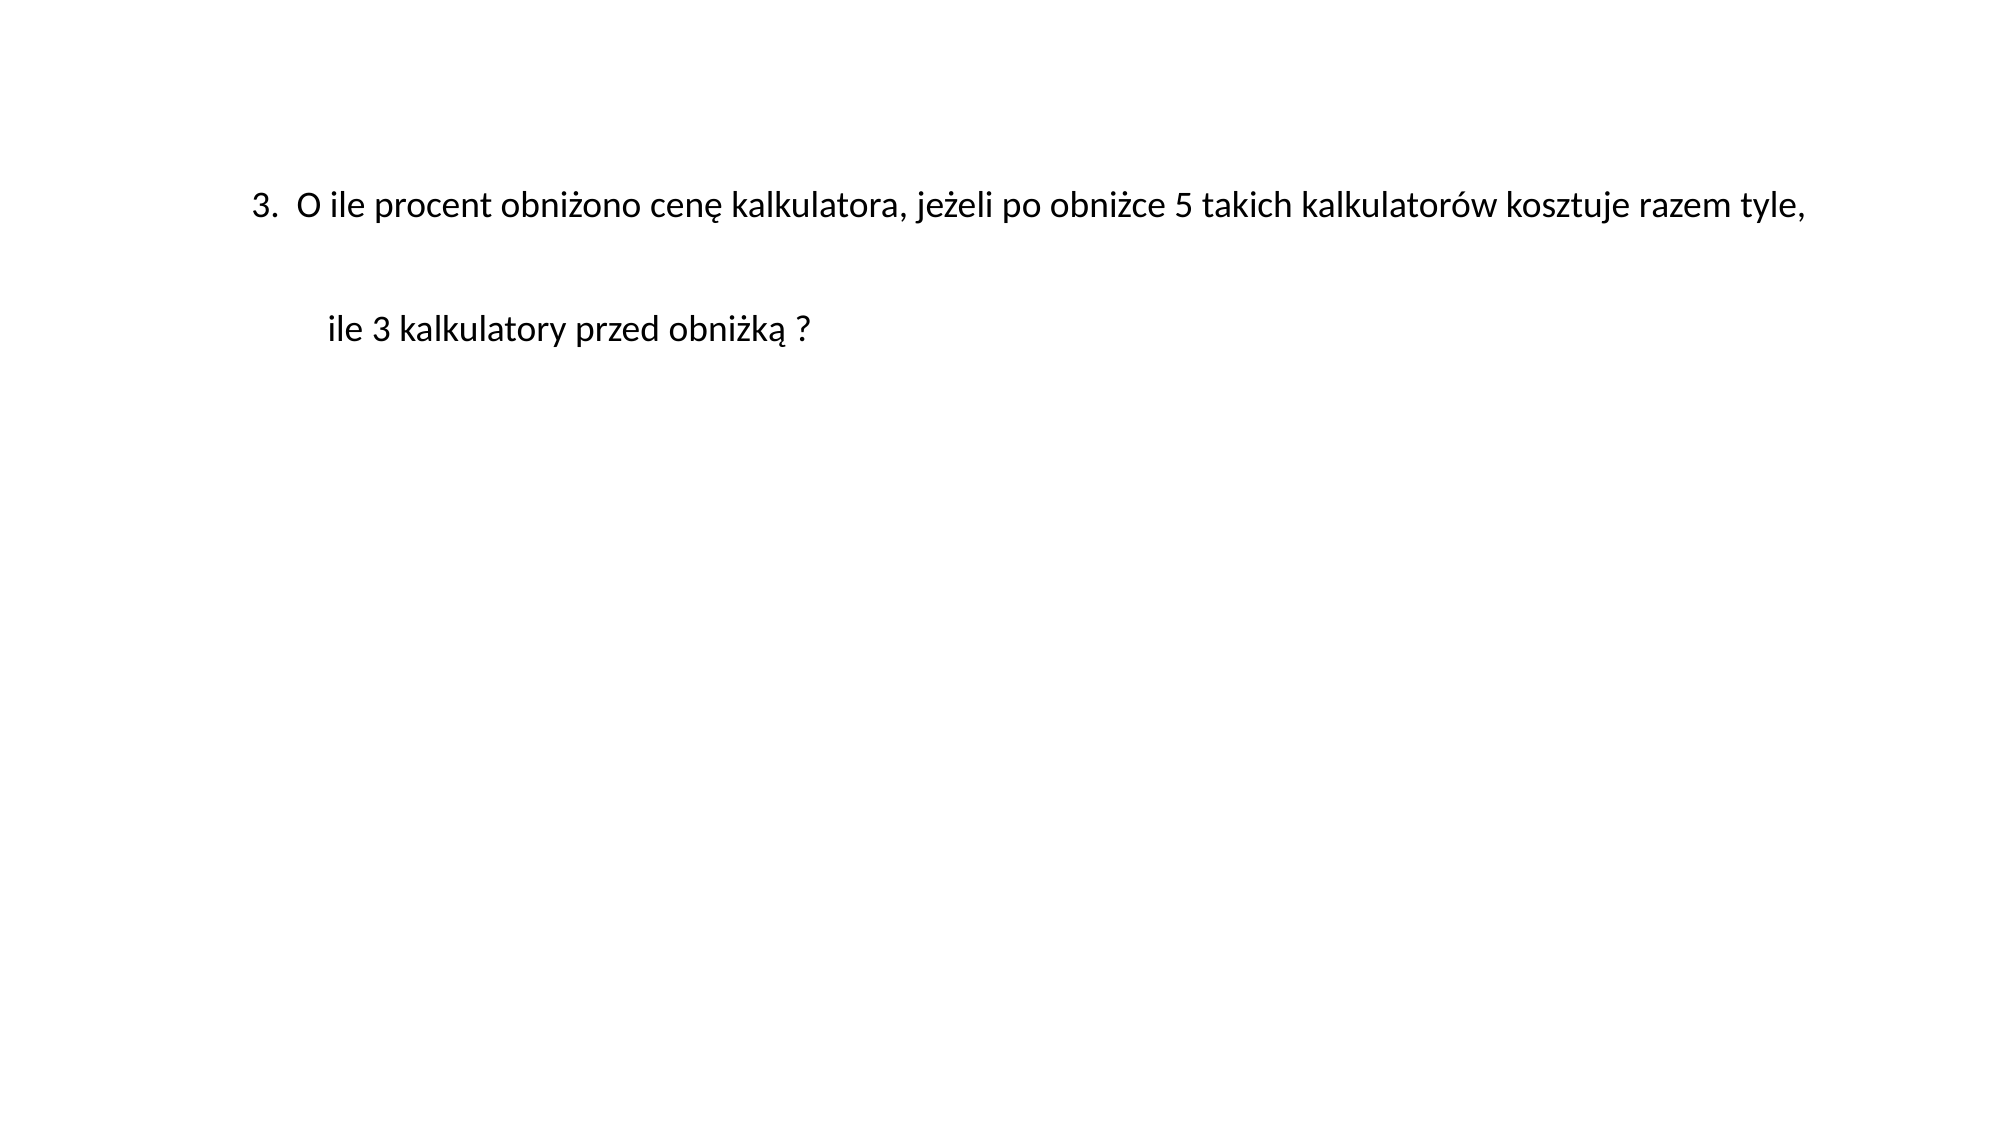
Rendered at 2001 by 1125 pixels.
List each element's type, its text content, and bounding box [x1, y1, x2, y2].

text_box [383, 302, 1384, 366]
text_box 3. O ile procent obniżono cenę kalkulatora, jeżeli po obniżce 5 takich kalkulatorów kosztuje razem tyle, ile 3 kalkulatory przed obniżką ? [236, 165, 1834, 357]
